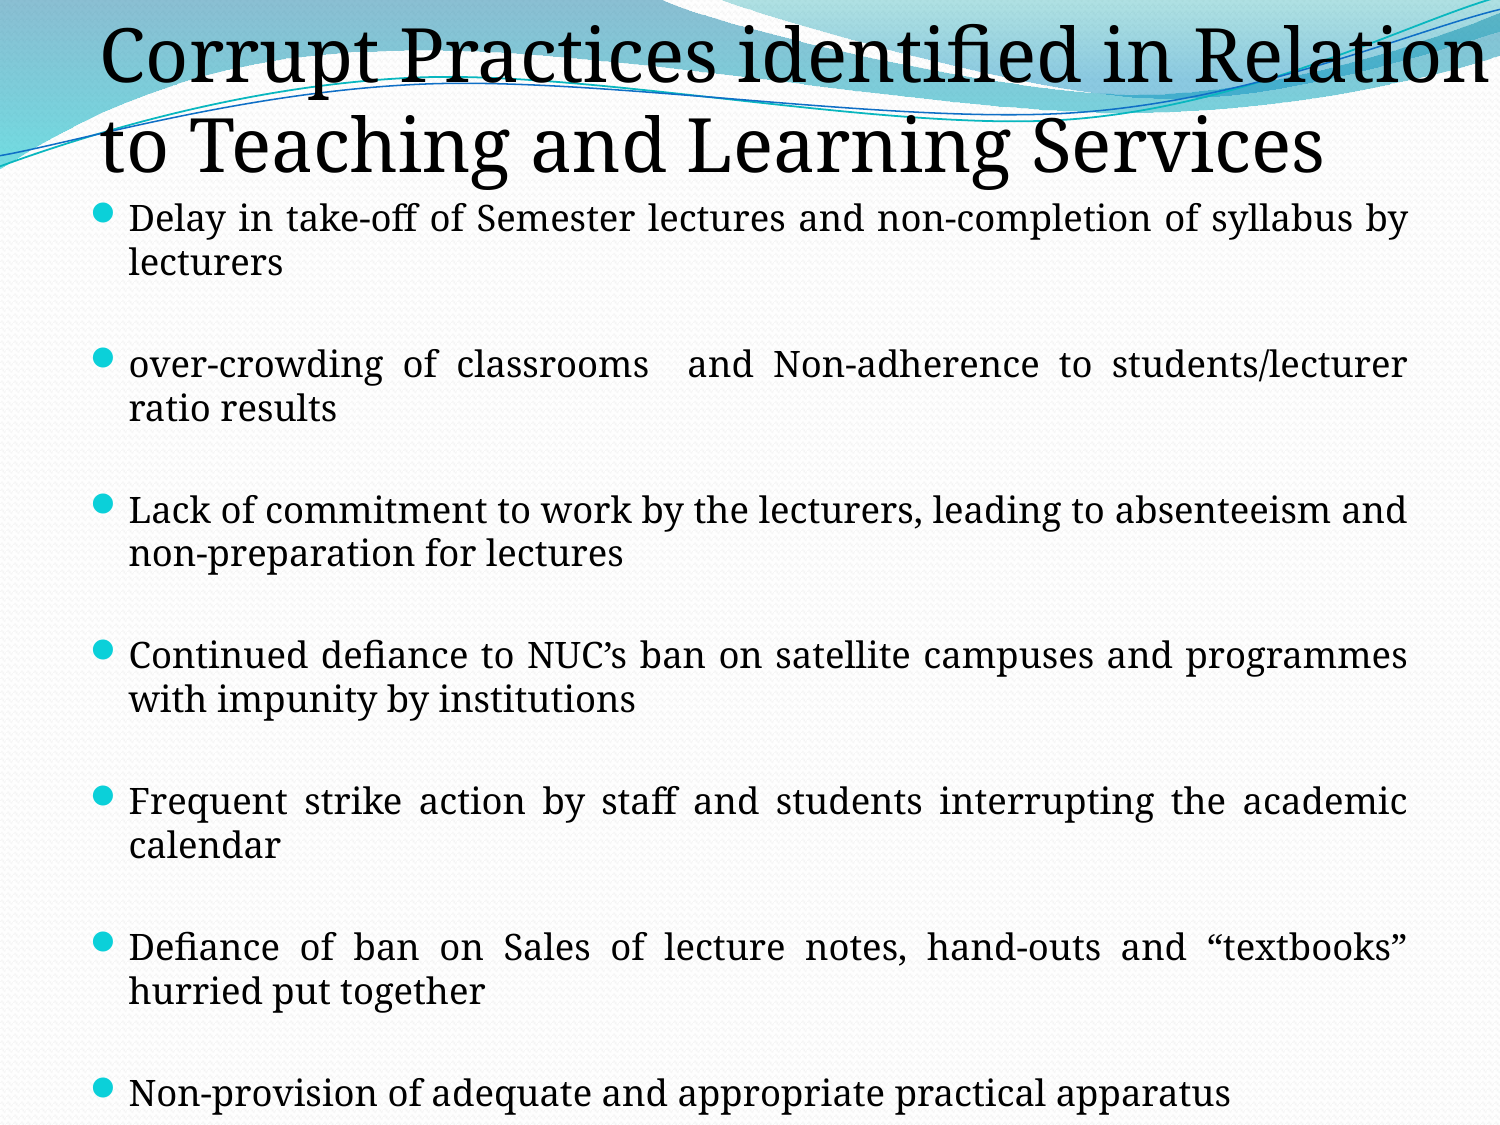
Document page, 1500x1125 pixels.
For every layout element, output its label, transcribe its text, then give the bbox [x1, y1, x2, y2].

title Corrupt Practices identified in Relation to Teaching and Learning Services [99, 0, 1500, 188]
list Delay in take-off of Semester lectures and non-completion of syllabus by lecturers over-crowding of classrooms and Non-adherence to students/lecturer ratio results Lack of commitment to work by the lecturers, leading to absenteeism and non-preparation for lectures Continued defiance to NUC’s ban on satellite campuses and programmes with impunity by institutions Frequent strike action by staff and students interrupting the academic calendar Defiance of ban on Sales of lecture notes, hand-outs and “textbooks” hurried put together Non-provision of adequate and appropriate practical apparatus [74, 187, 1426, 1125]
